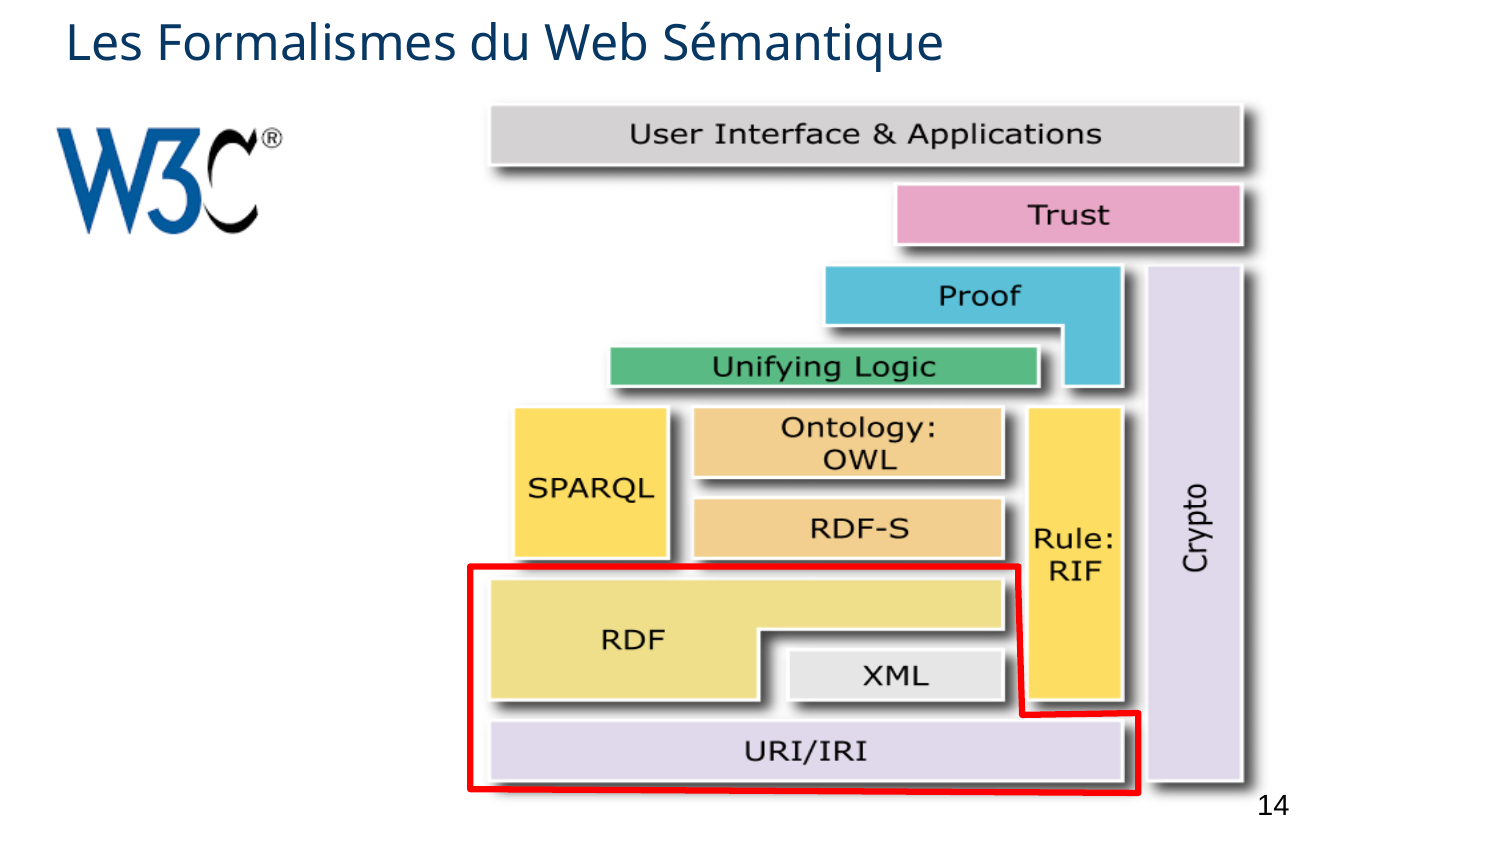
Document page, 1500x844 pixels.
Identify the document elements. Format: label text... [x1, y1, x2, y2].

picture [475, 93, 1274, 809]
picture [51, 100, 288, 261]
slide_number 14 [1241, 771, 1332, 836]
title Les Formalismes du Web Sémantique [50, 0, 1400, 81]
